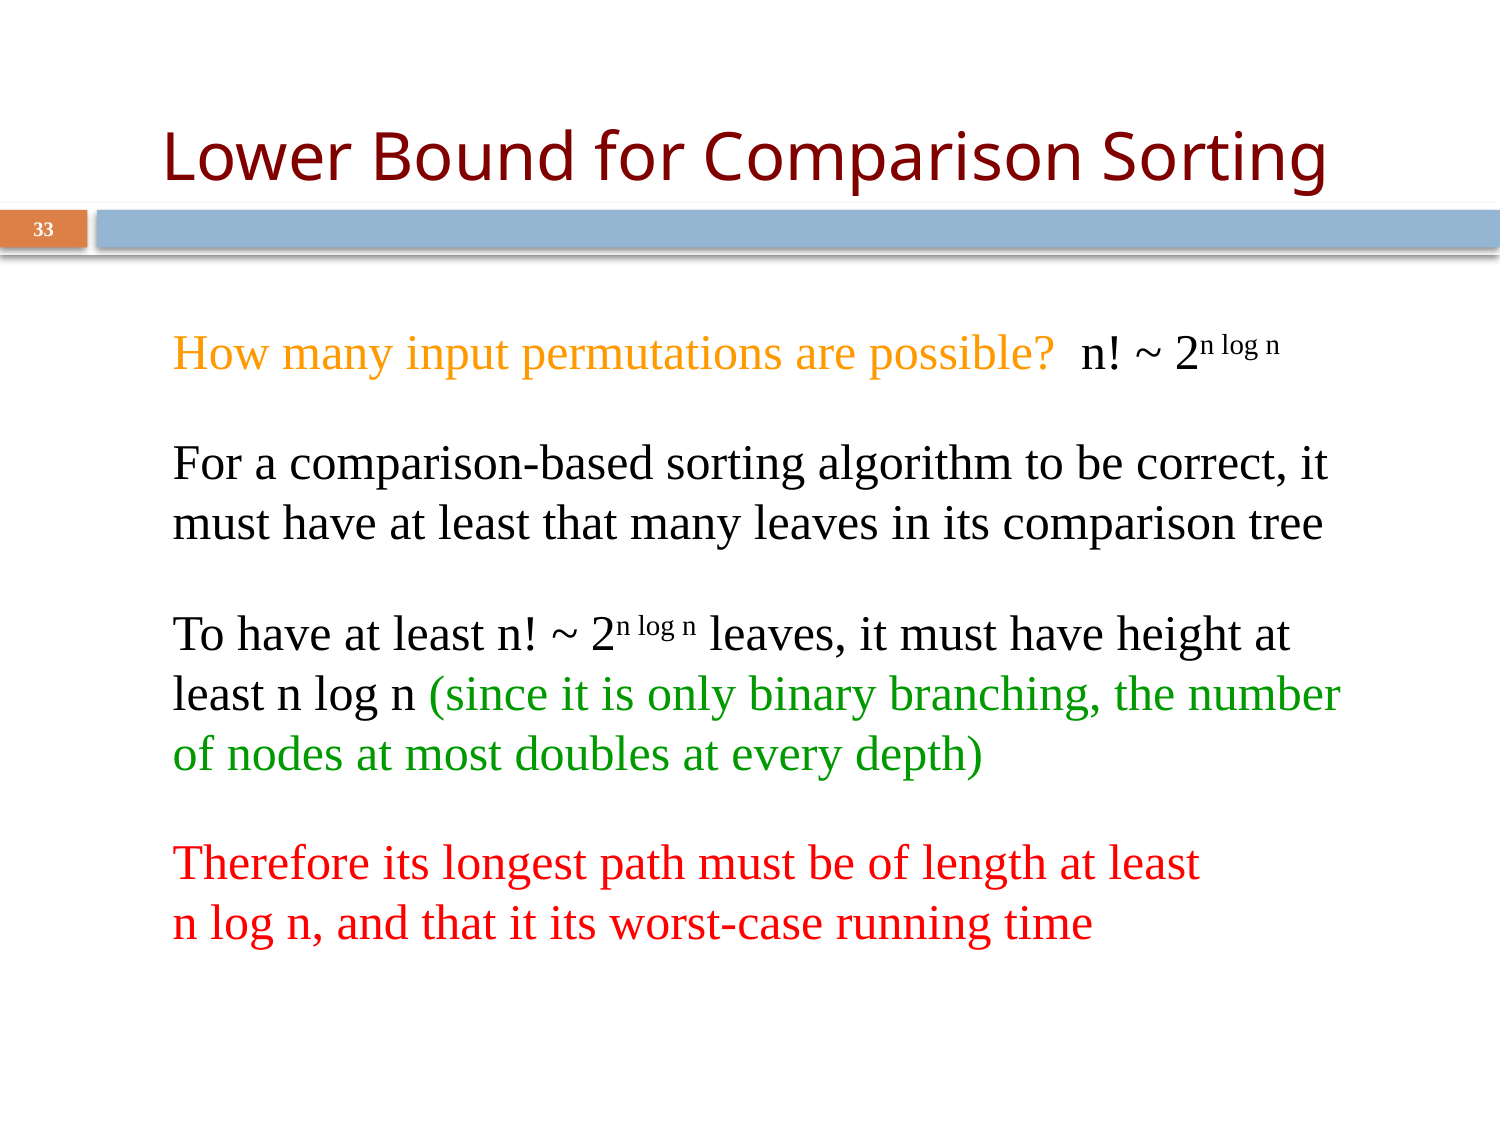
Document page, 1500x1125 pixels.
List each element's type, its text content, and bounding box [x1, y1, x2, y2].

slide_number 33 [0, 208, 88, 249]
title Lower Bound for Comparison Sorting [112, 34, 1388, 274]
list How many input permutations are possible? n! ~ 2n log n For a comparison-based sorting algorithm to be correct, it must have at least that many leaves in its comparison tree To have at least n! ~ 2n log n leaves, it must have height at least n log n (since it is only binary branching, the number of nodes at most doubles at every depth) Therefore its longest path must be of length at least n log n, and that it its worst-case running time [151, 312, 1375, 1050]
